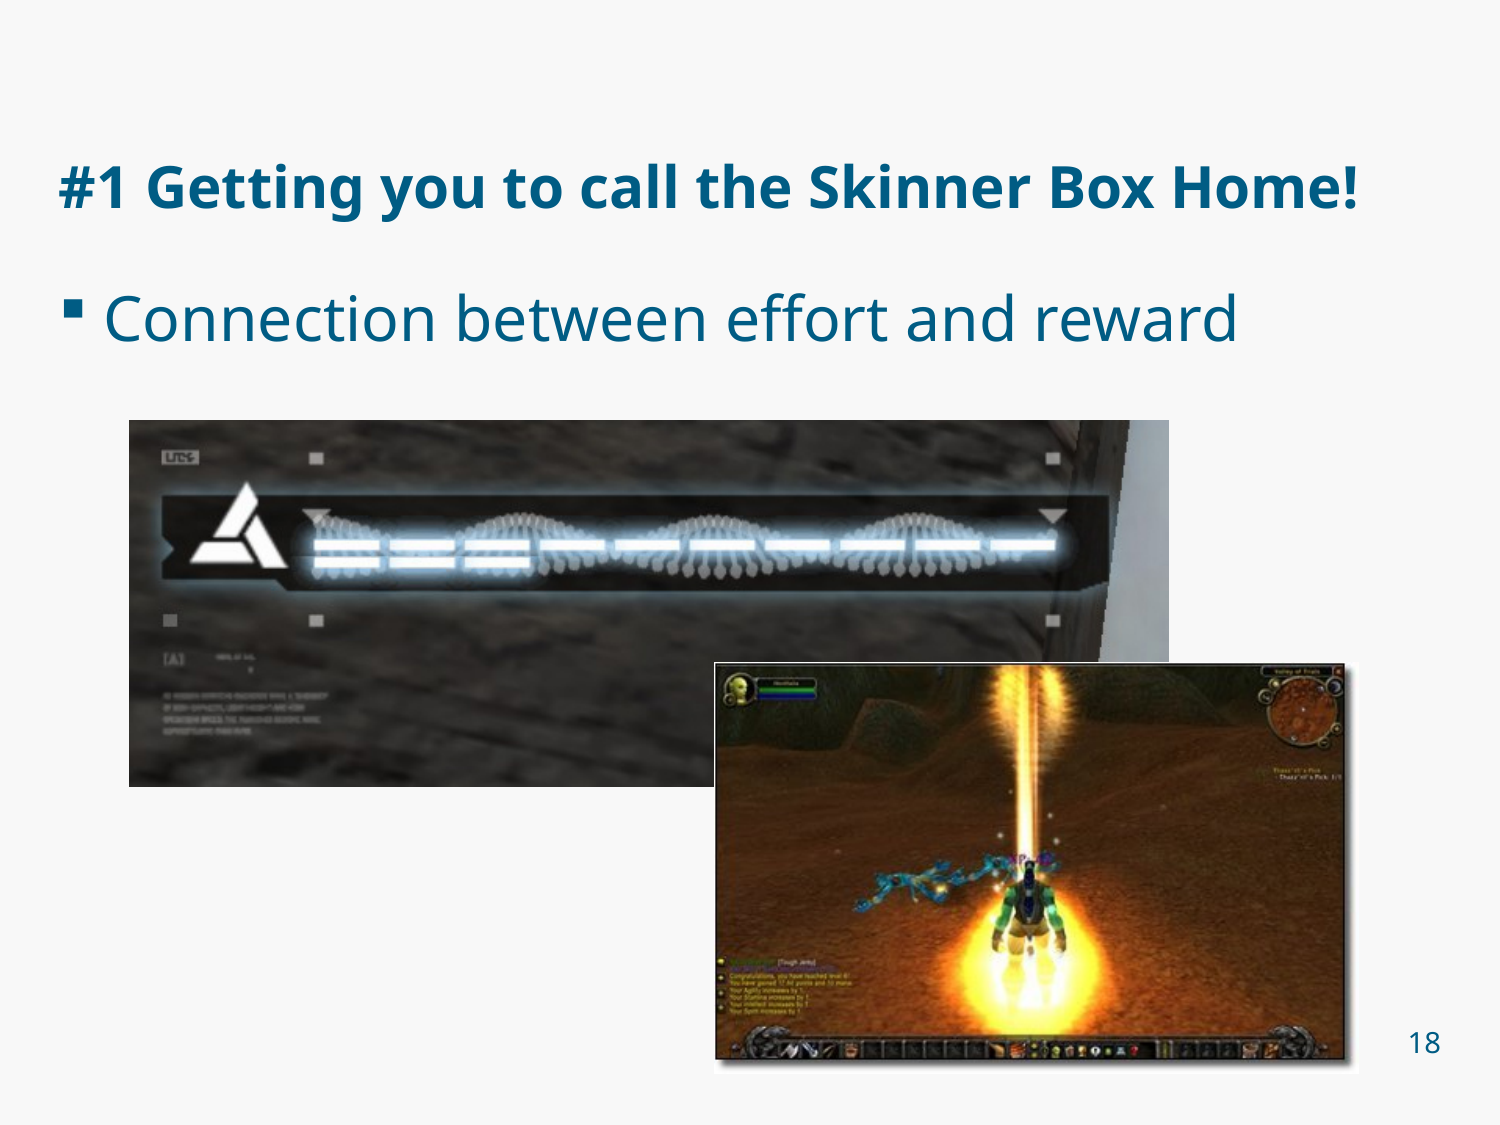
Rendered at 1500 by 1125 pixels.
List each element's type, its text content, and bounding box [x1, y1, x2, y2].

list Connection between effort and reward [58, 278, 1442, 1018]
slide_number 18 [1364, 1034, 1442, 1065]
picture [129, 420, 1359, 1075]
title #1 Getting you to call the Skinner Box Home! [58, 0, 1442, 220]
